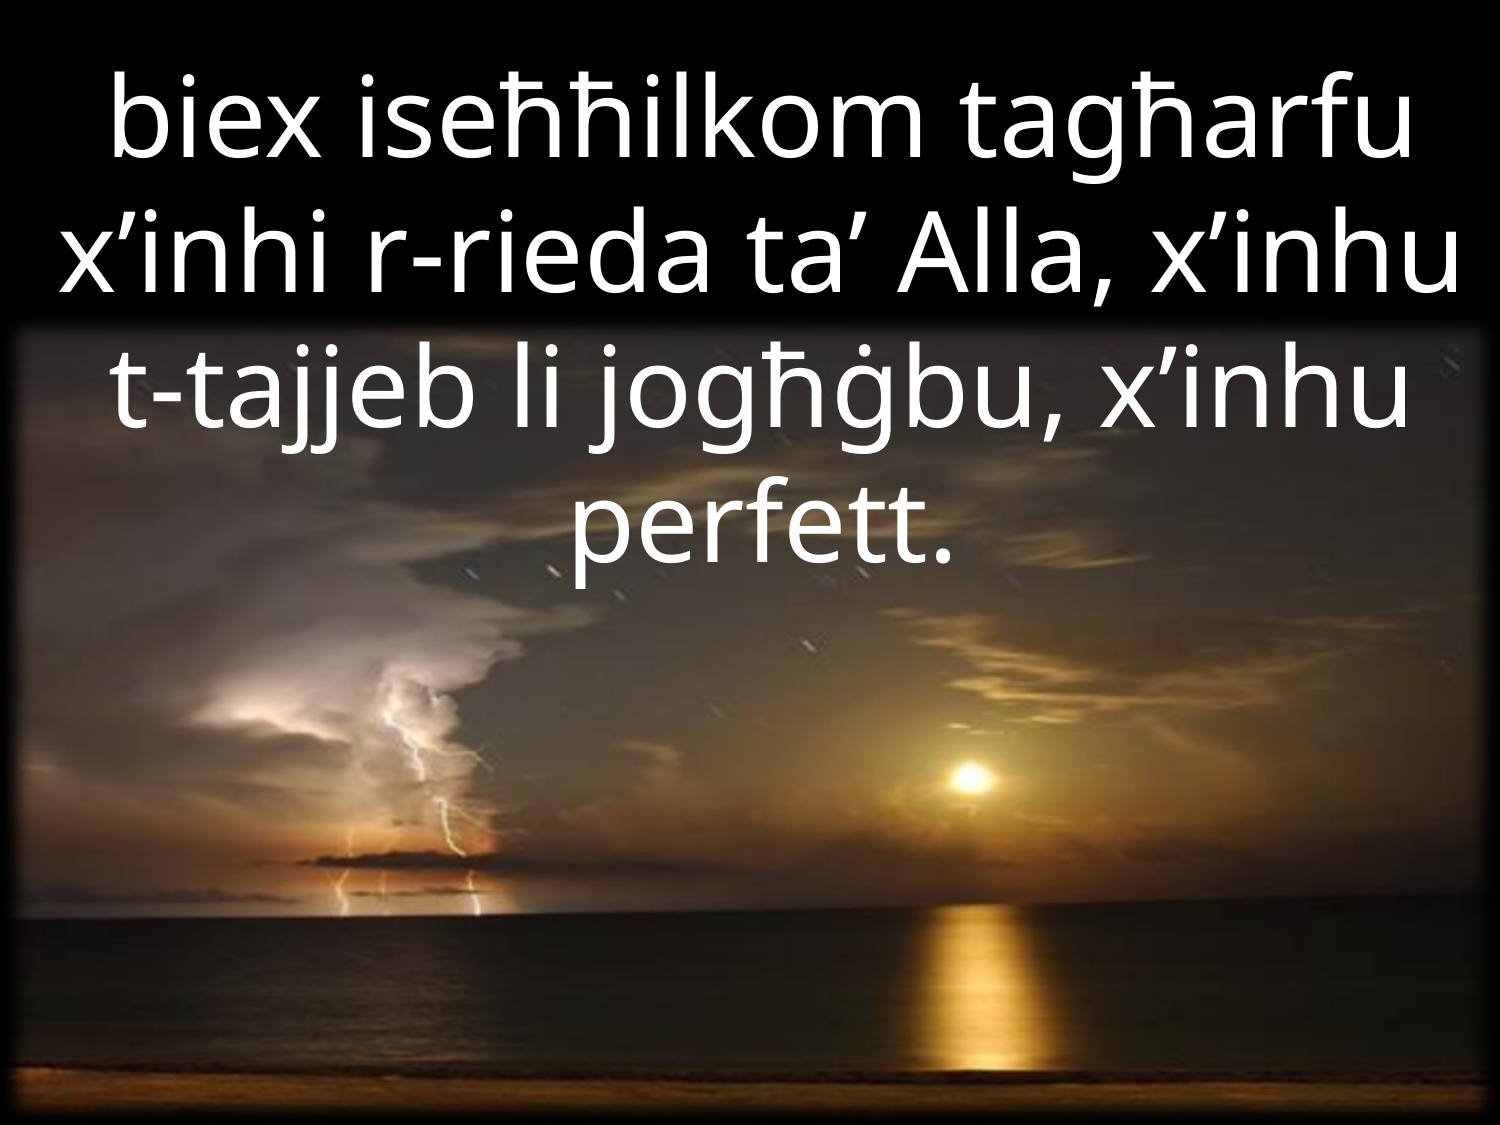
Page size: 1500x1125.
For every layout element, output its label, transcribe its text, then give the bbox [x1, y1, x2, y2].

picture [0, 312, 1500, 1125]
title biex iseħħilkom tagħarfu x’inhi r-rieda ta’ Alla, x’inhu t-tajjeb li jogħġbu, x’inhu perfett. [24, 37, 1500, 311]
